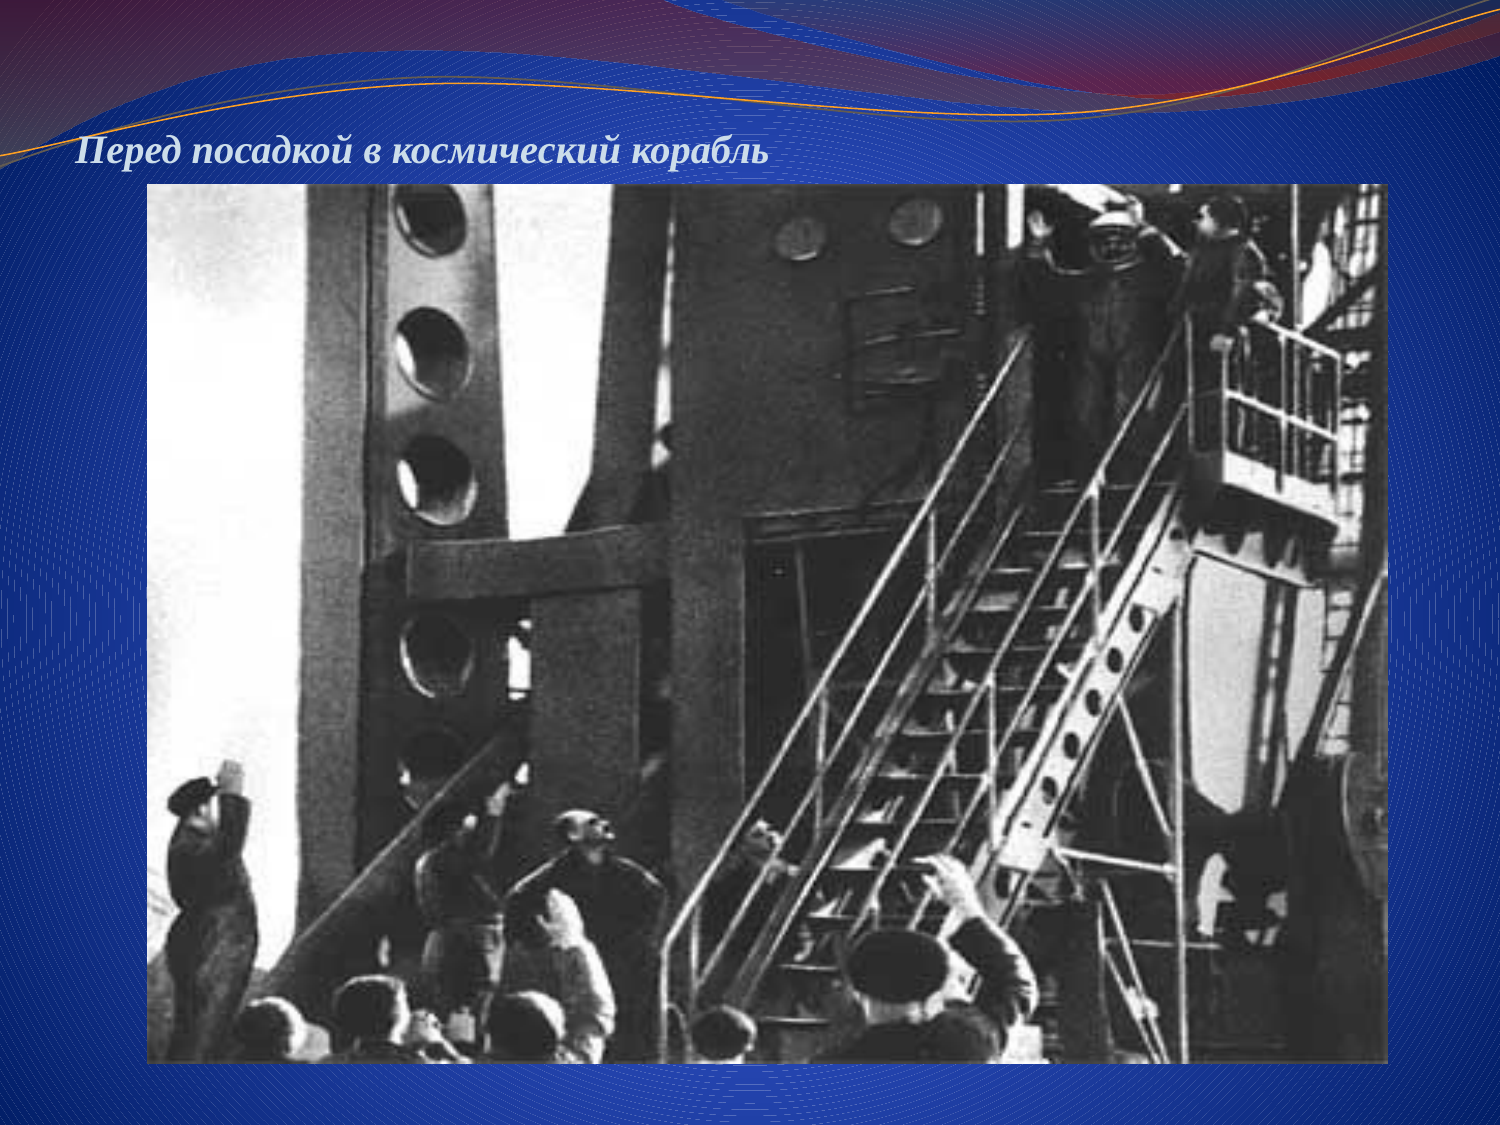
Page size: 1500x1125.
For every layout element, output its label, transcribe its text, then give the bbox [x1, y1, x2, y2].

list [147, 184, 1389, 1064]
title Перед посадкой в космический корабль [75, 115, 1425, 220]
